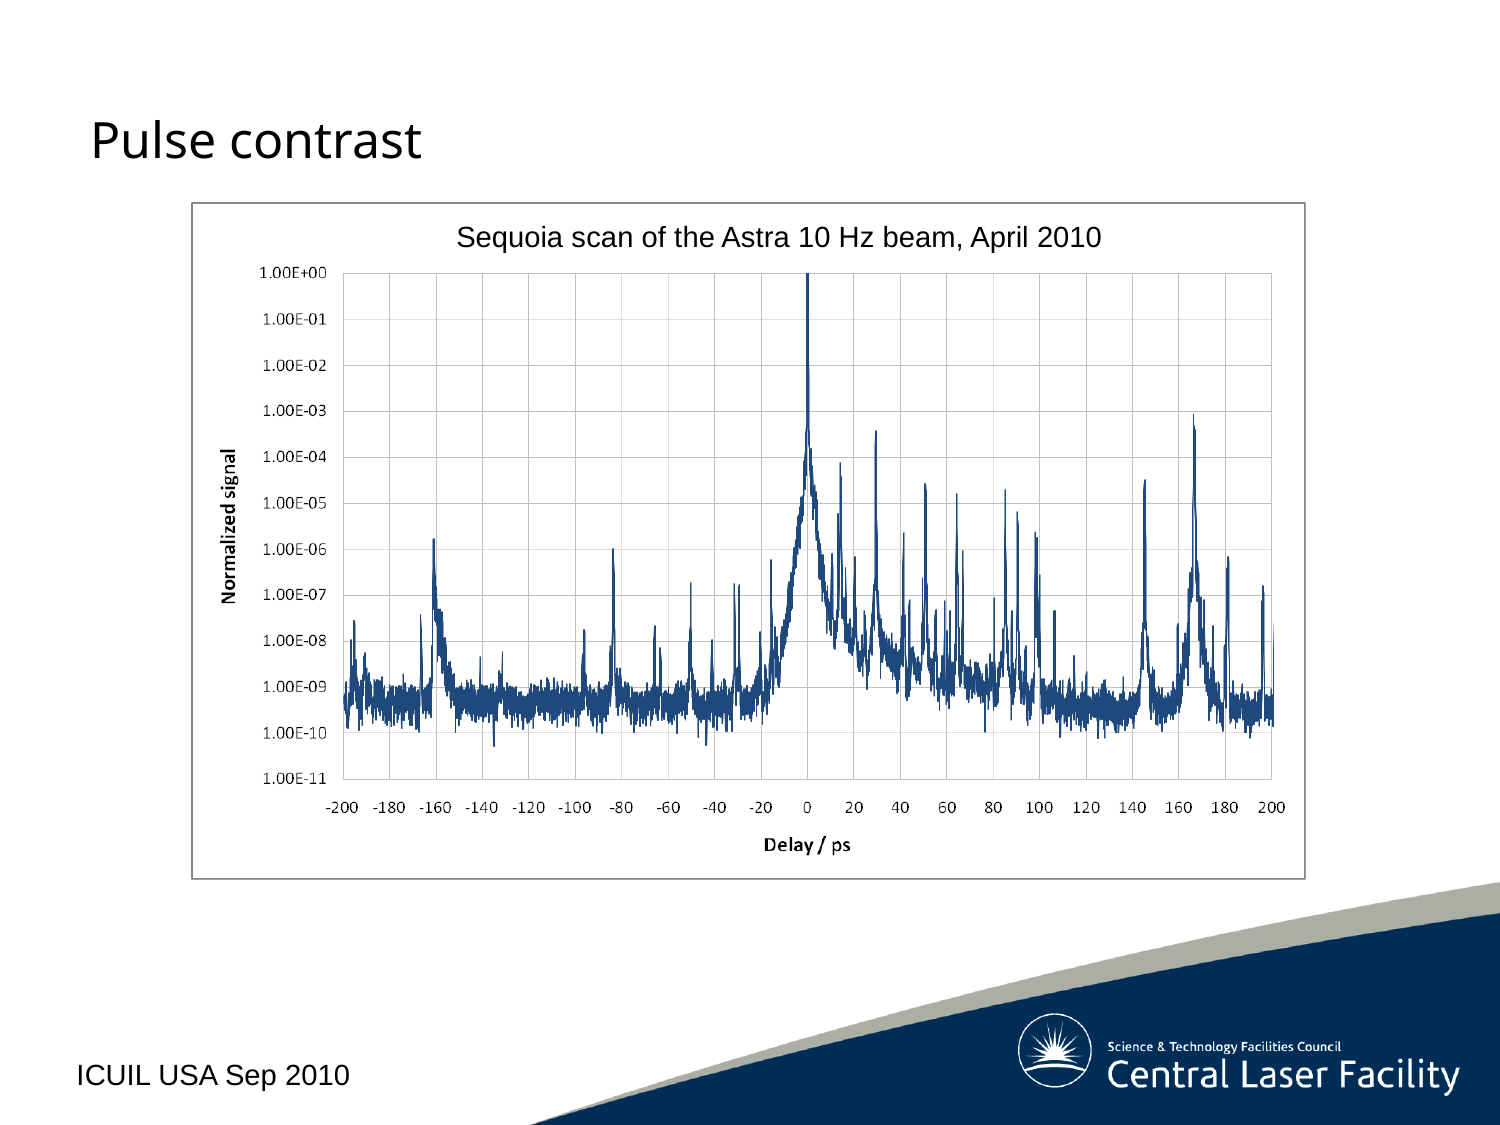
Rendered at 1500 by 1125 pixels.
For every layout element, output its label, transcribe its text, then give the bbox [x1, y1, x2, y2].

picture [0, 201, 1500, 1125]
title Pulse contrast [74, 44, 1449, 233]
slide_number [61, 1048, 412, 1103]
